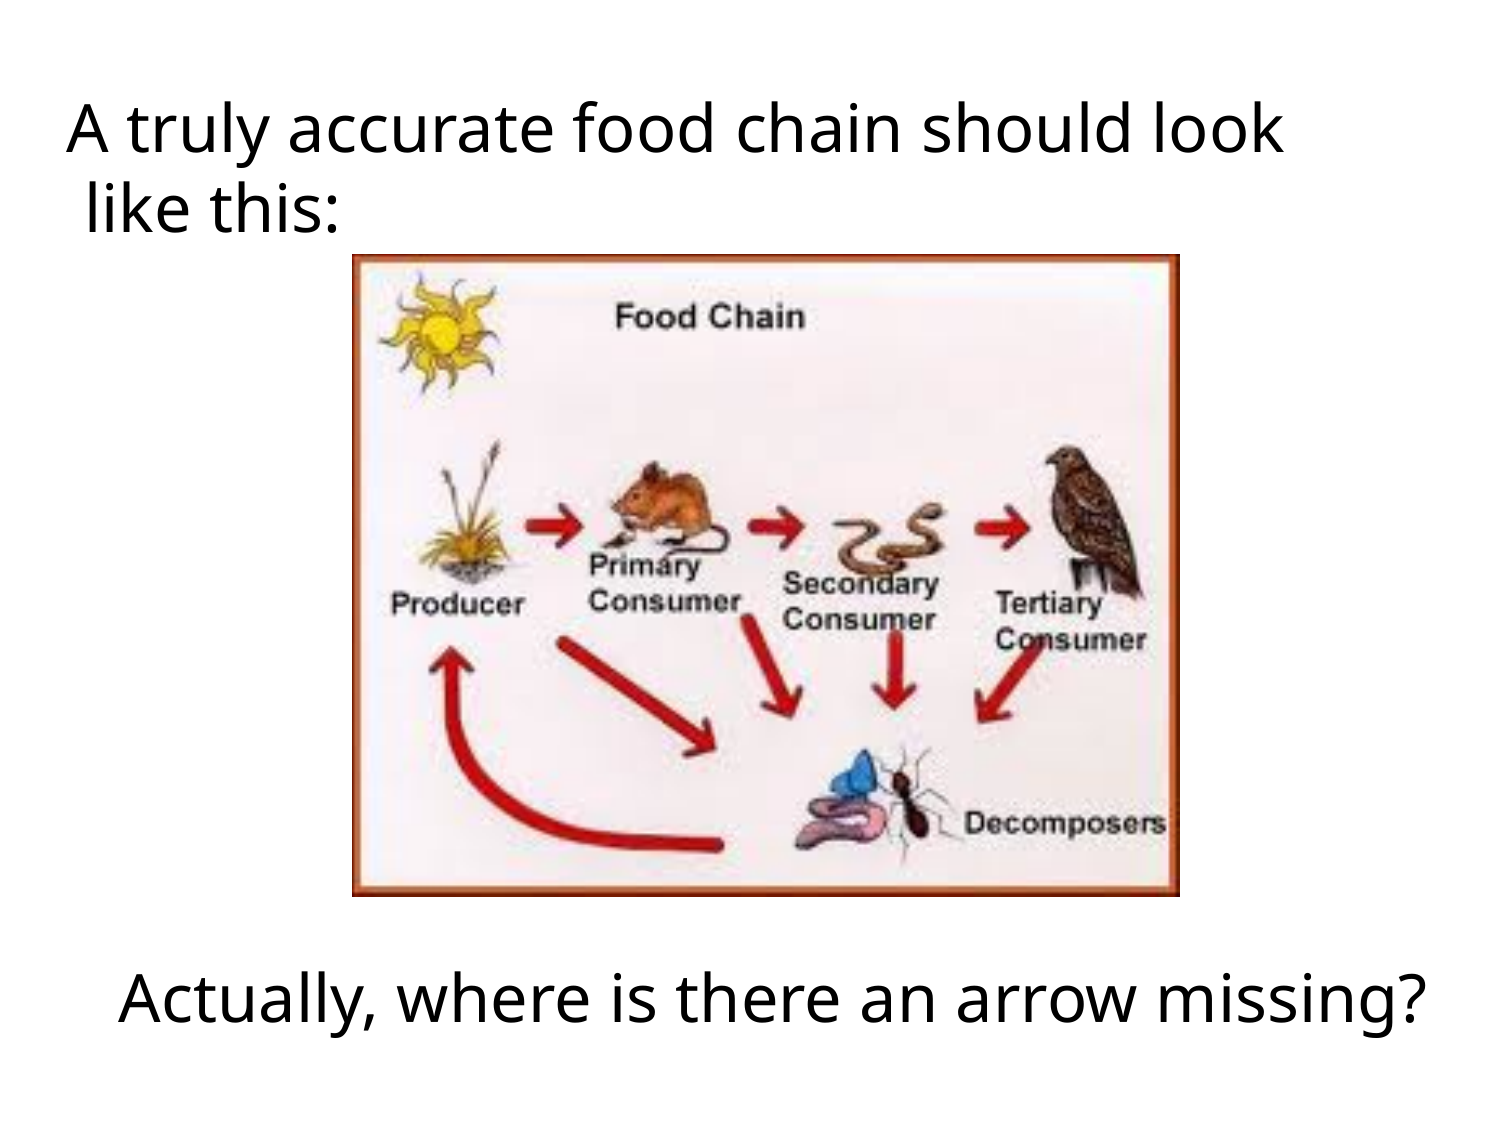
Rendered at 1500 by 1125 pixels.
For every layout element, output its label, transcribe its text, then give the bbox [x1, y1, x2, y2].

text_box A truly accurate food chain should look like this: [52, 78, 1302, 253]
text_box Actually, where is there an arrow missing? [103, 948, 1444, 1043]
picture [351, 254, 1180, 898]
